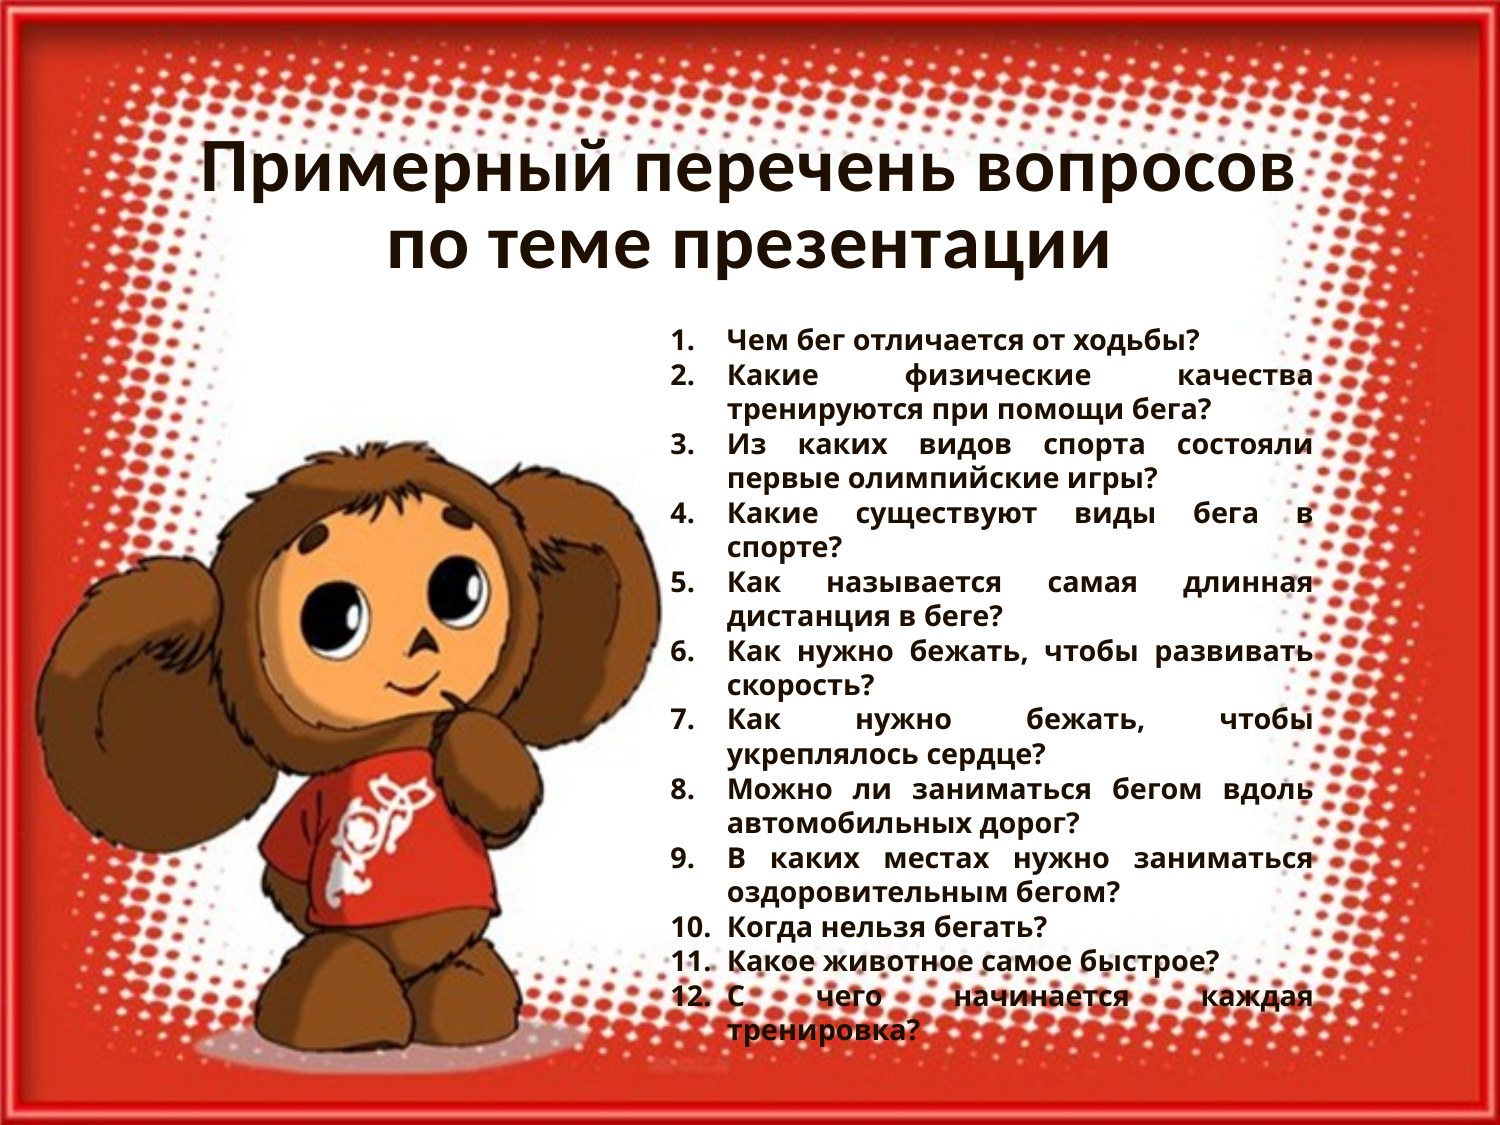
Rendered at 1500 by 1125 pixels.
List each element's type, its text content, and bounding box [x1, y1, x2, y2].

picture [0, 0, 1500, 1125]
title Примерный перечень вопросов по теме презентации [183, 125, 1317, 296]
subtitle Чем бег отличается от ходьбы? Какие физические качества тренируются при помощи бега? Из каких видов спорта состояли первые олимпийские игры? Какие существуют виды бега в спорте? Как называется самая длинная дистанция в беге? Как нужно бежать, чтобы развивать скорость? Как нужно бежать, чтобы укреплялось сердце? Можно ли заниматься бегом вдоль автомобильных дорог? В каких местах нужно заниматься оздоровительным бегом? Когда нельзя бегать? Какое животное самое быстрое? С чего начинается каждая тренировка? [655, 314, 1329, 1024]
